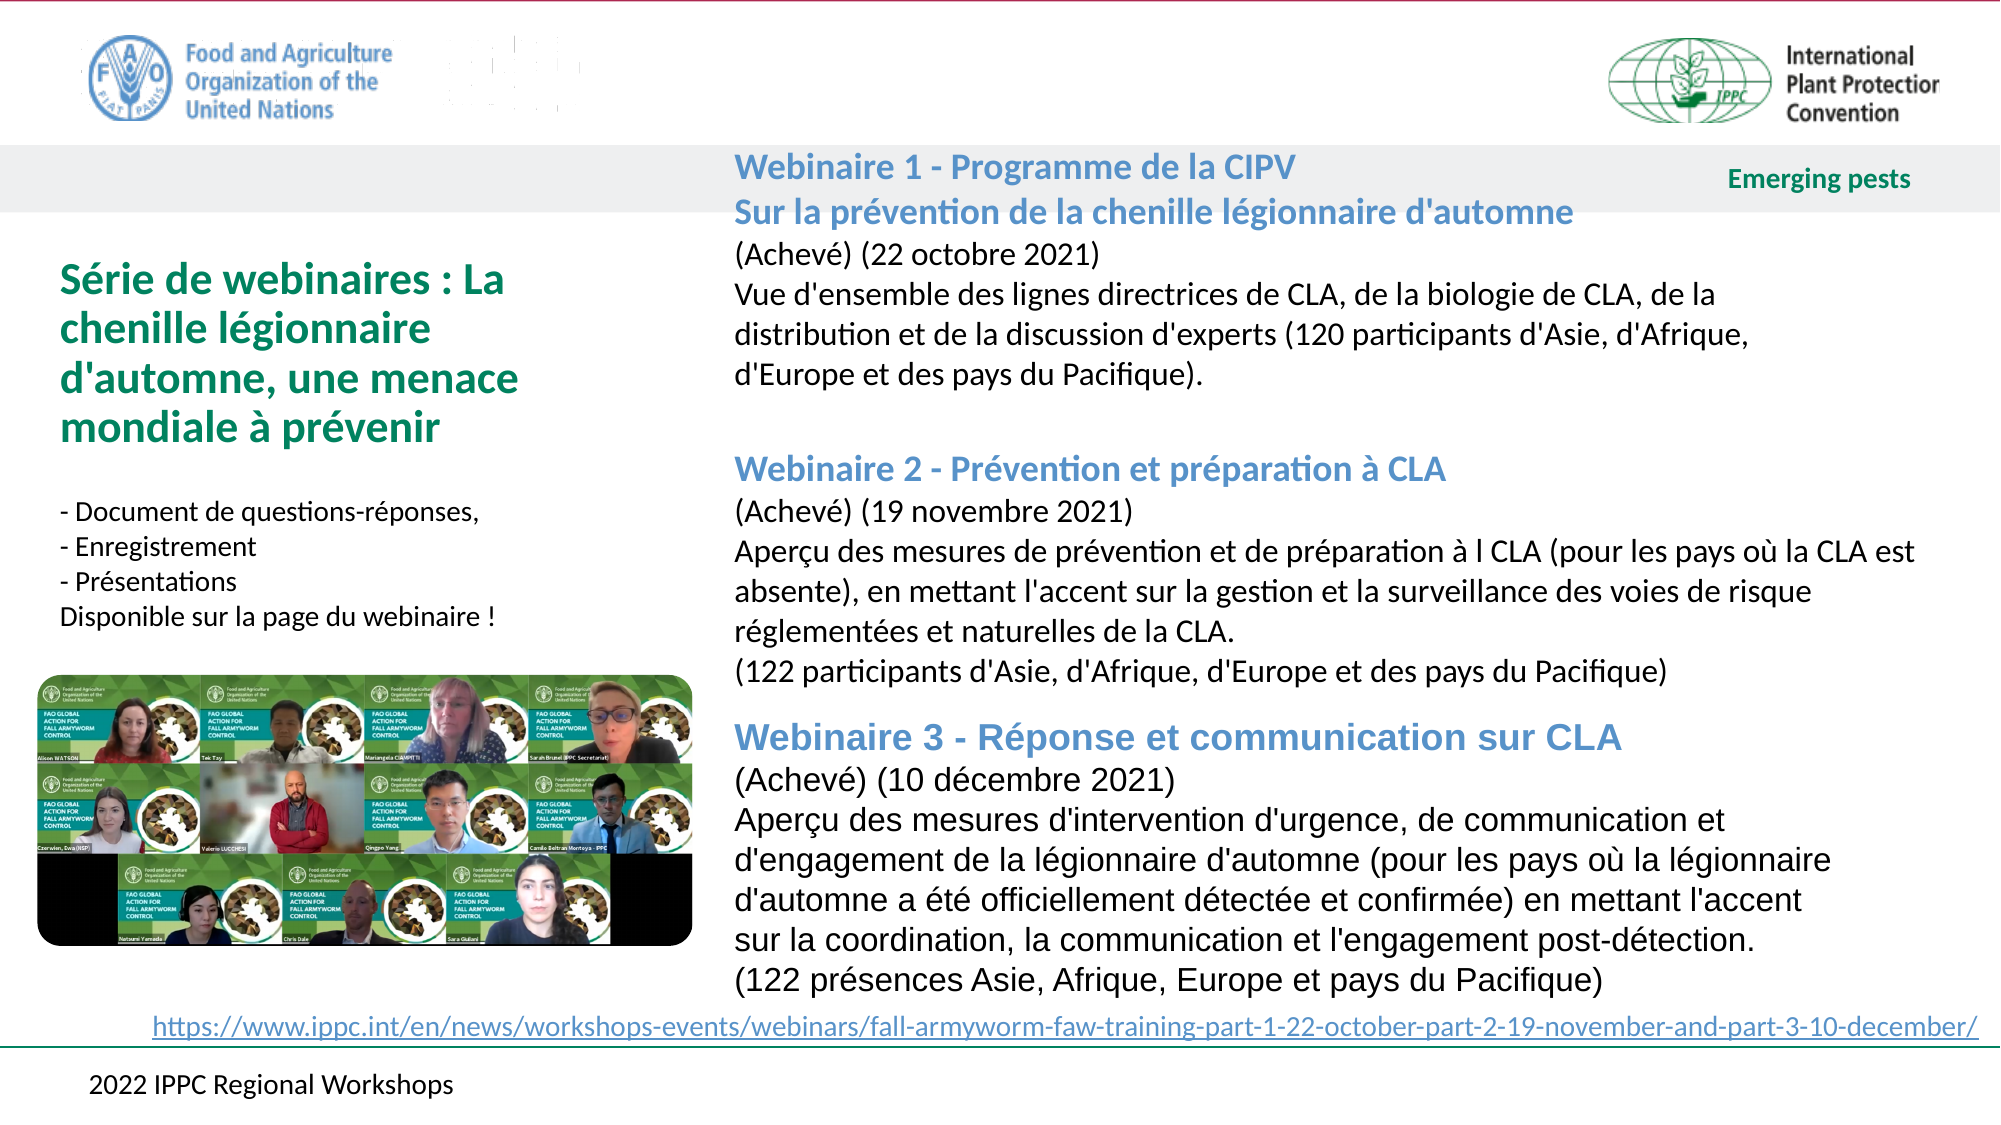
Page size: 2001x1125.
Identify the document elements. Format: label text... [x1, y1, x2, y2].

subtitle Webinaire 3 - Réponse et communication sur CLA (Achevé) (10 décembre 2021) Aperçu des mesures d'intervention d'urgence, de communication et d'engagement de la légionnaire d'automne (pour les pays où la légionnaire d'automne a été officiellement détectée et confirmée) en mettant l'accent sur la coordination, la communication et l'engagement post-détection. (122 présences Asie, Afrique, Europe et pays du Pacifique) [645, 713, 1911, 960]
text_box - Document de questions-réponses, - Enregistrement - Présentations Disponible sur la page du webinaire ! [0, 492, 645, 675]
picture [37, 674, 693, 946]
text_box Webinaire 2 - Prévention et préparation à CLA (Achevé) (19 novembre 2021) Aperçu des mesures de prévention et de préparation à l CLA (pour les pays où la CLA est absente), en mettant l'accent sur la gestion et la surveillance des voies de risque réglementées et naturelles de la CLA. (122 participants d'Asie, d'Afrique, d'Europe et des pays du Pacifique) [645, 444, 2000, 697]
title Série de webinaires : La chenille légionnaire d'automne, une menace mondiale à prévenir [0, 255, 714, 333]
text_box Webinaire 1 - Programme de la CIPV Sur la prévention de la chenille légionnaire d'automne (Achevé) (22 octobre 2021) Vue d'ensemble des lignes directrices de CLA, de la biologie de CLA, de la distribution et de la discussion d'experts (120 participants d'Asie, d'Afrique, d'Europe et des pays du Pacifique). [645, 142, 1900, 355]
text_box https://www.ippc.int/en/news/workshops-events/webinars/fall-armyworm-faw-training-part-1-22-october-part-2-19-november-and-part-3-10-december/ [137, 999, 2000, 1050]
